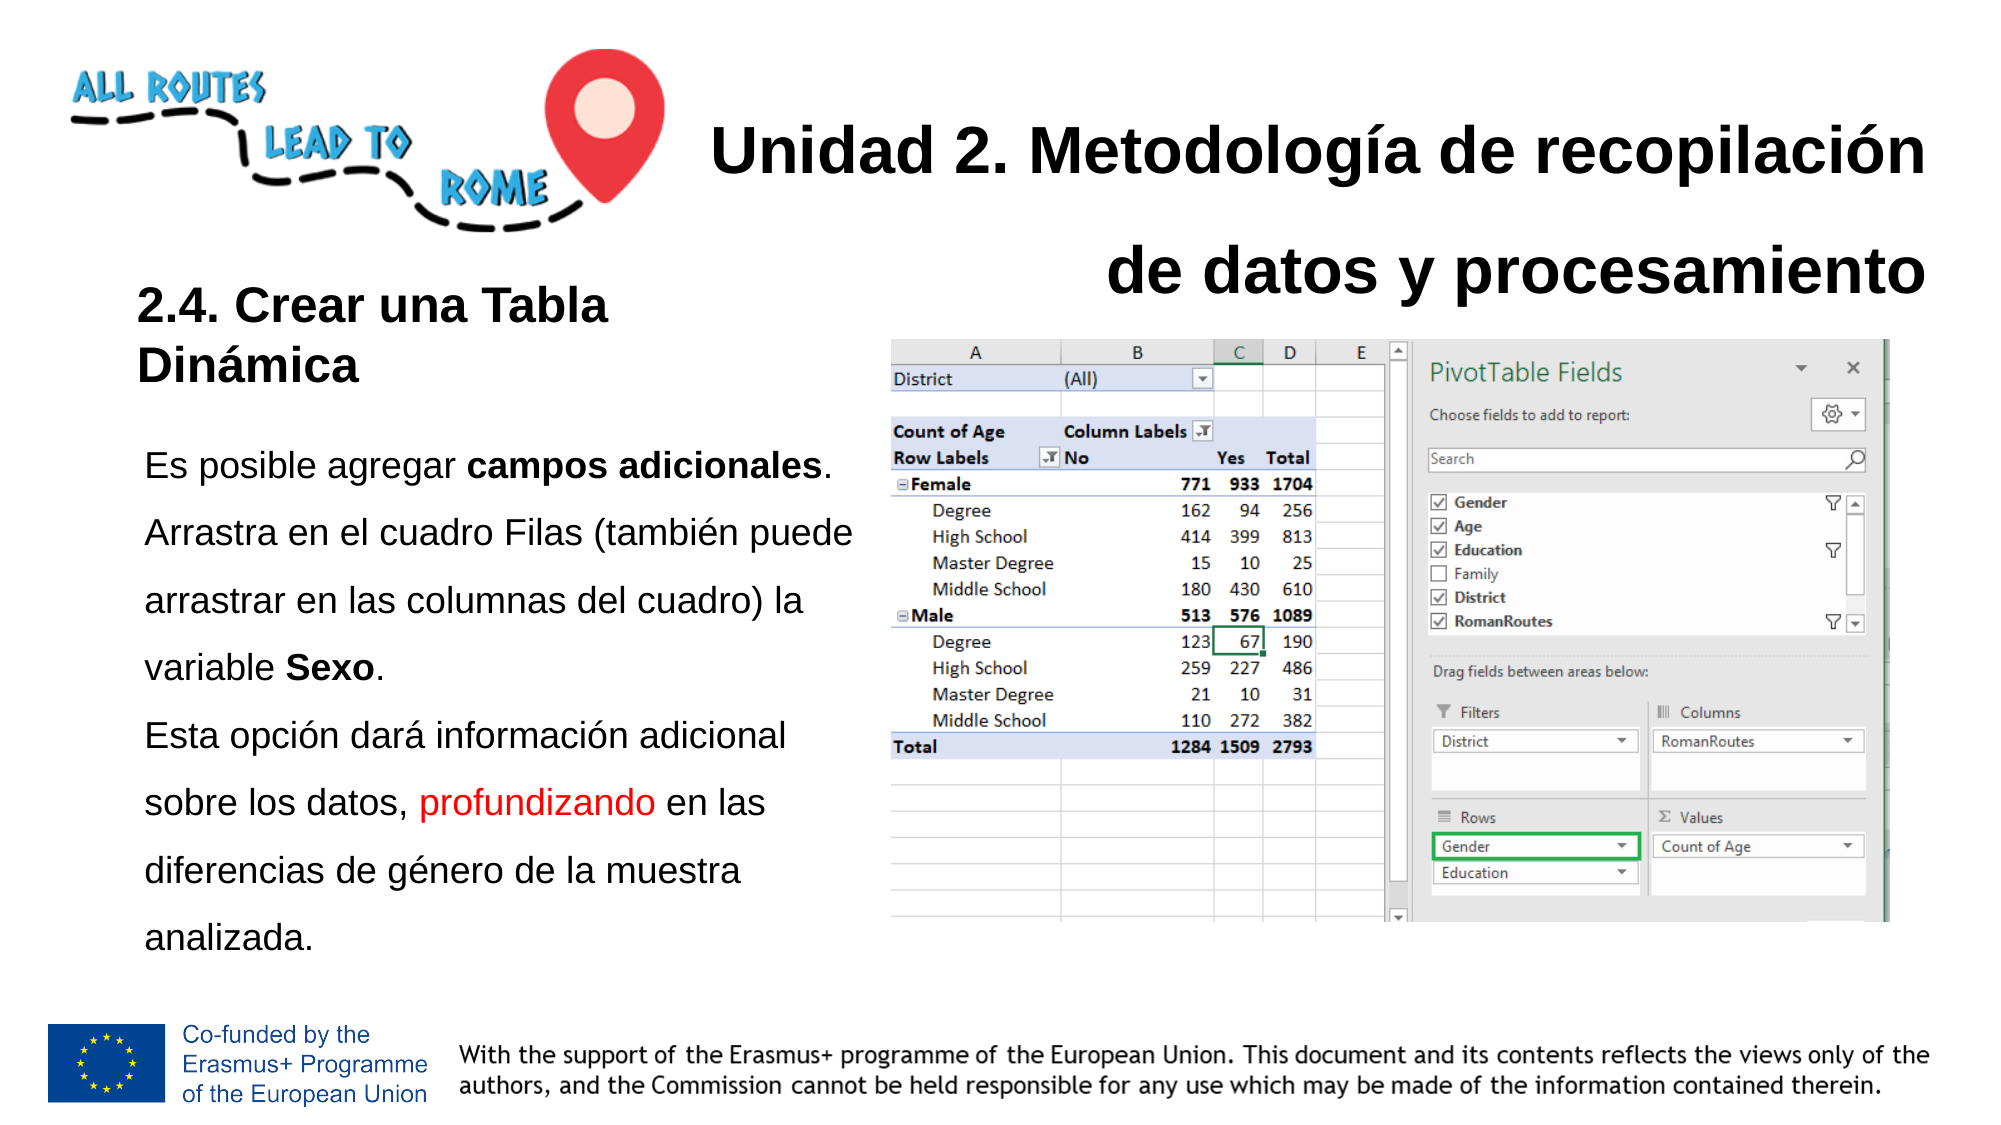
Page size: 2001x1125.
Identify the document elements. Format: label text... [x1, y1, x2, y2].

text_box 2.4. Crear una Tabla Dinámica [129, 265, 835, 351]
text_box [891, 339, 1890, 923]
text_box Unidad 2. Metodología de recopilación de datos y procesamiento [687, 59, 1936, 302]
picture [47, 40, 689, 242]
text_box Es posible agregar campos adicionales. Arrastra en el cuadro Filas (también puede arrastrar en las columnas del cuadro) la variable Sexo. Esta opción dará información adicional sobre los datos, profundizando en las diferencias de género de la muestra analizada. [129, 403, 869, 1034]
picture [47, 1023, 427, 1107]
picture [443, 1031, 1953, 1116]
